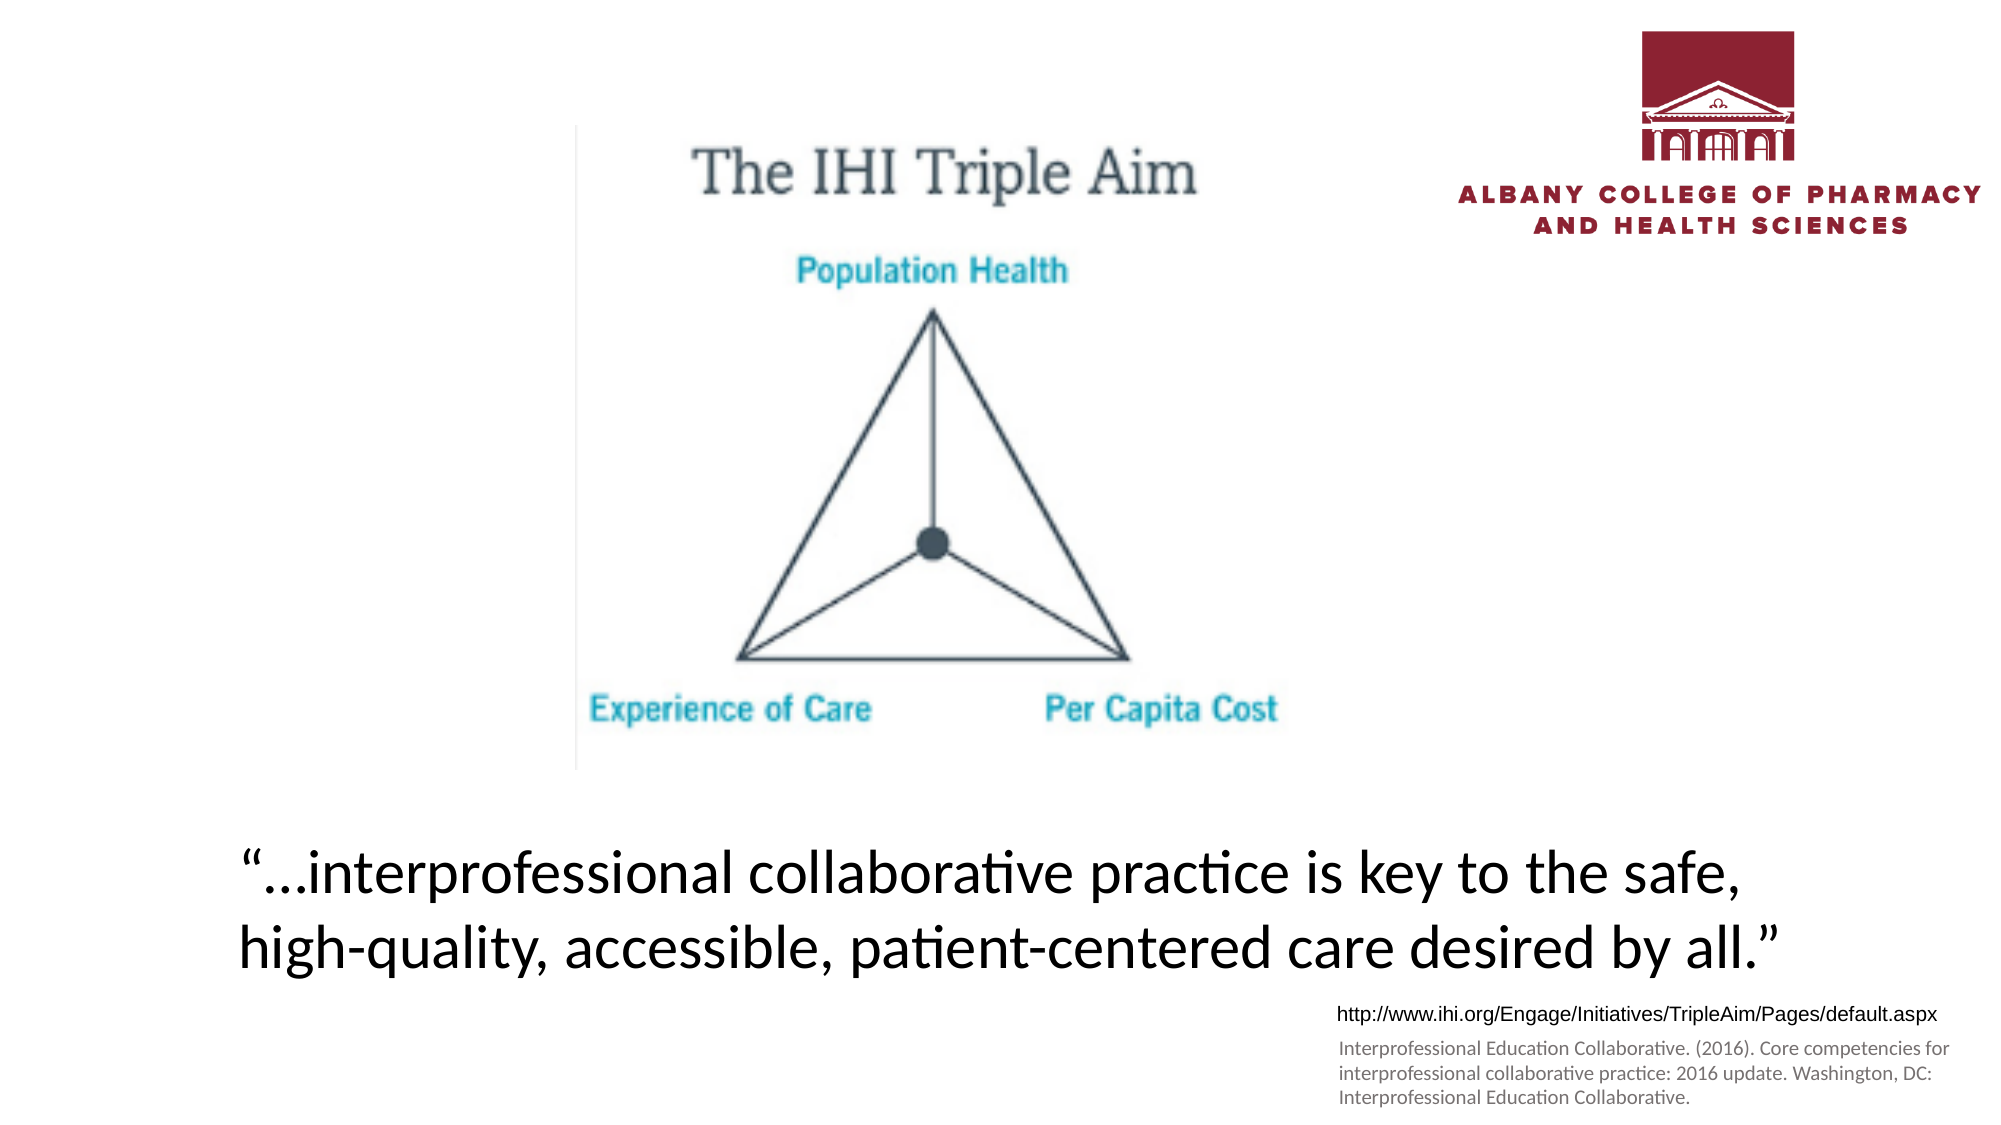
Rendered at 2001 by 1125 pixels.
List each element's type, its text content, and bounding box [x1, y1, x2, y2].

text_box Interprofessional Education Collaborative. (2016). Core competencies for interprofessional collaborative practice: 2016 update. Washington, DC: Interprofessional Education Collaborative. [1324, 1026, 2000, 1117]
picture [575, 125, 1292, 770]
picture [1435, 0, 2000, 270]
text_box http://www.ihi.org/Engage/Initiatives/TripleAim/Pages/default.aspx [1321, 993, 1993, 1033]
text_box “…interprofessional collaborative practice is key to the safe, high-quality, accessible, patient-centered care desired by all.” [223, 823, 1899, 989]
